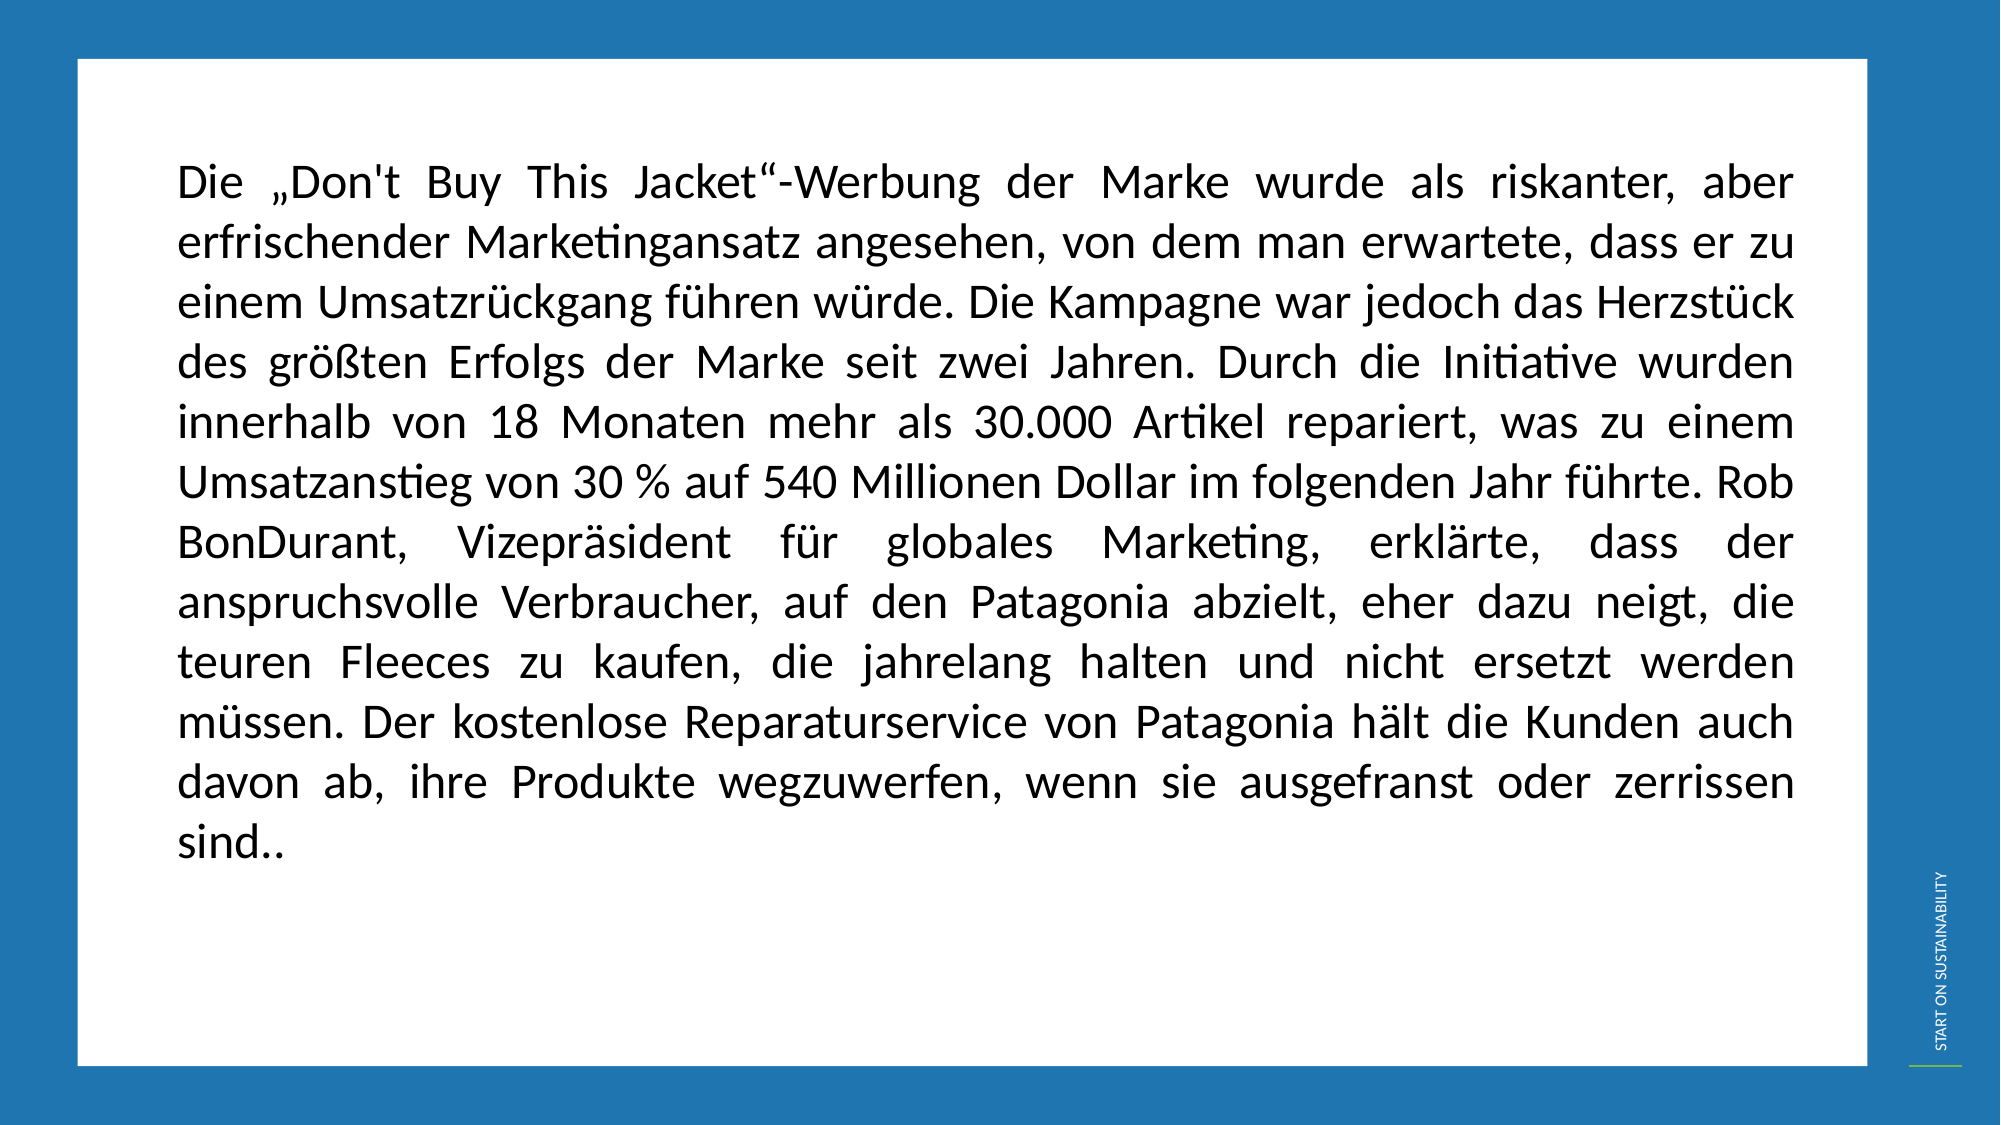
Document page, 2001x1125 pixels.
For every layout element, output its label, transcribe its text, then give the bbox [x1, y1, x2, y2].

list Die „Don't Buy This Jacket“-Werbung der Marke wurde als riskanter, aber erfrischender Marketingansatz angesehen, von dem man erwartete, dass er zu einem Umsatzrückgang führen würde. Die Kampagne war jedoch das Herzstück des größten Erfolgs der Marke seit zwei Jahren. Durch die Initiative wurden innerhalb von 18 Monaten mehr als 30.000 Artikel repariert, was zu einem Umsatzanstieg von 30 % auf 540 Millionen Dollar im folgenden Jahr führte. Rob BonDurant, Vizepräsident für globales Marketing, erklärte, dass der anspruchsvolle Verbraucher, auf den Patagonia abzielt, eher dazu neigt, die teuren Fleeces zu kaufen, die jahrelang halten und nicht ersetzt werden müssen. Der kostenlose Reparaturservice von Patagonia hält die Kunden auch davon ab, ihre Produkte wegzuwerfen, wenn sie ausgefranst oder zerrissen sind.. [162, 140, 1812, 838]
